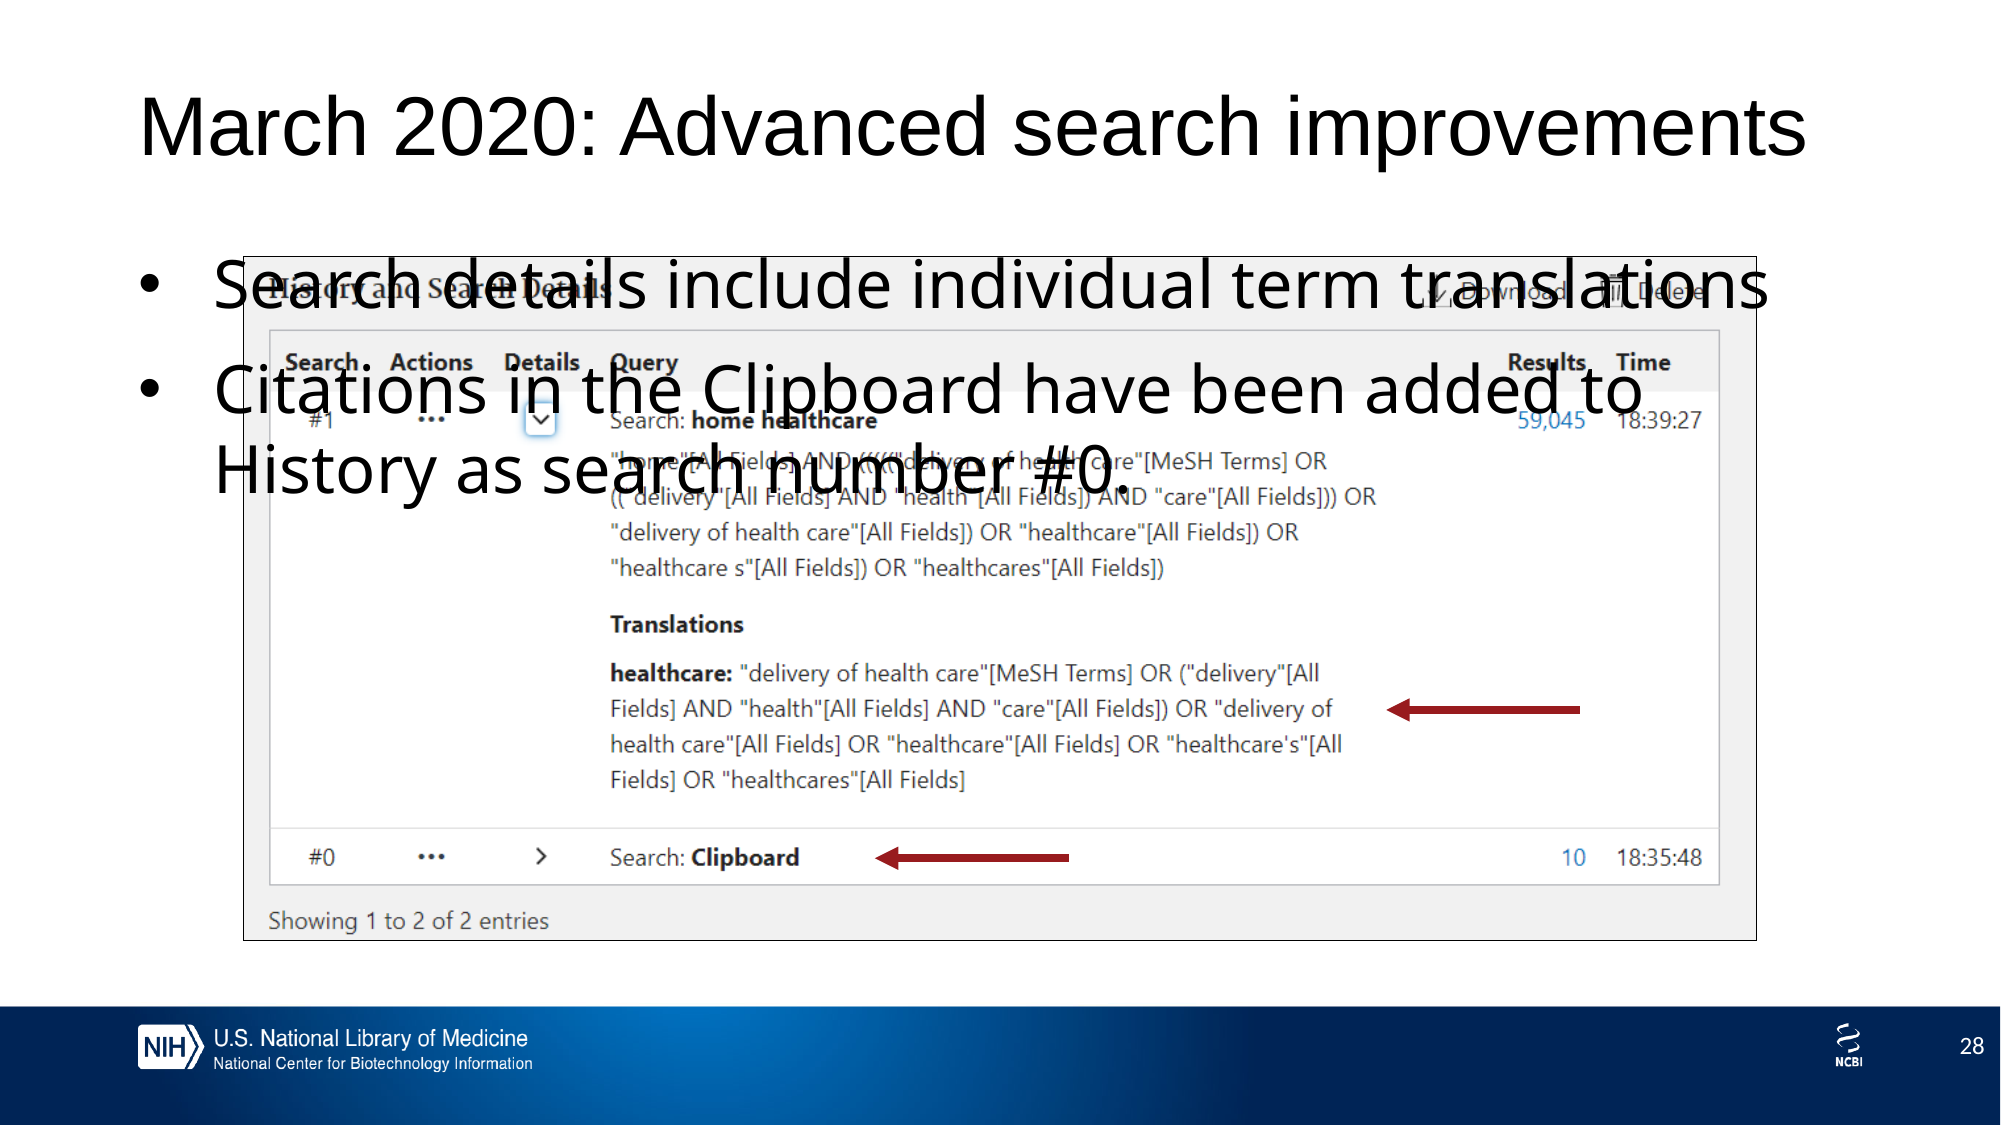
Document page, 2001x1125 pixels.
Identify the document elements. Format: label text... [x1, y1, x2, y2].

text_box 28 [1818, 1014, 2000, 1075]
title March 2020: Advanced search improvements [123, 80, 1849, 178]
picture [0, 0, 2001, 1125]
text_box Search details include individual term translations Citations in the Clipboard have been added to History as search number #0. [123, 234, 1896, 515]
